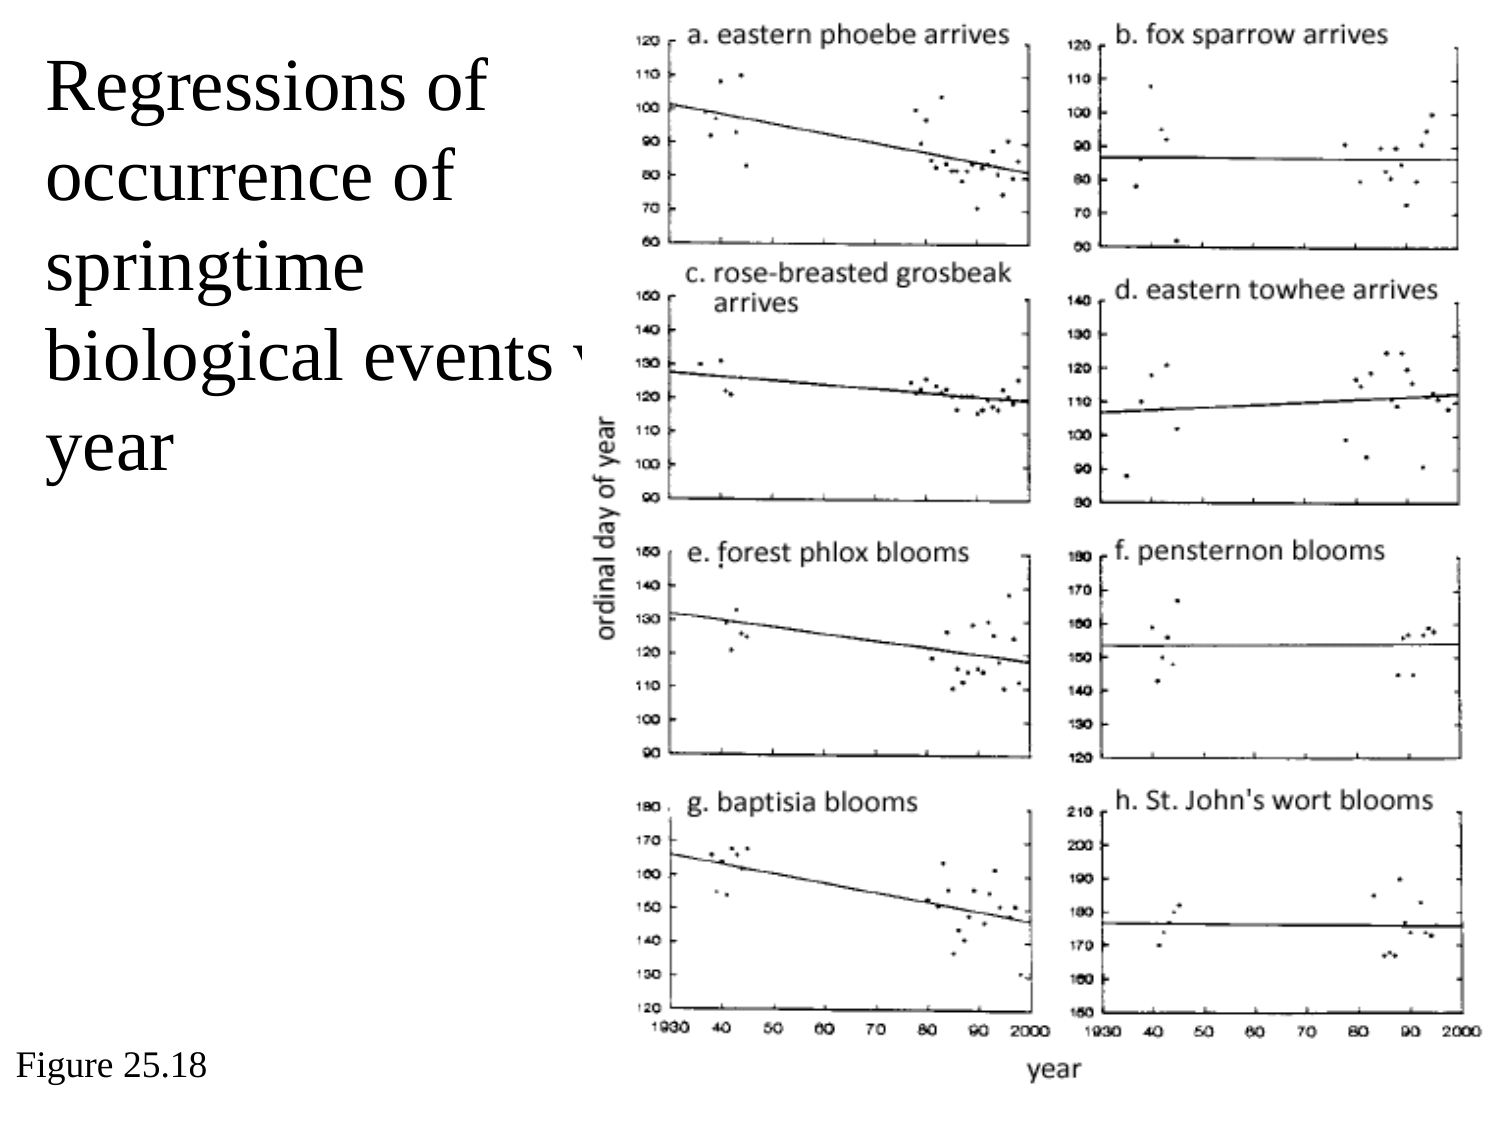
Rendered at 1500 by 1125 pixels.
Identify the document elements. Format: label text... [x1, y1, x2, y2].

picture [581, 13, 1500, 1094]
text_box Regressions of occurrence of springtime biological events vs. year [30, 28, 576, 493]
text_box Figure 25.18 [0, 1032, 233, 1092]
